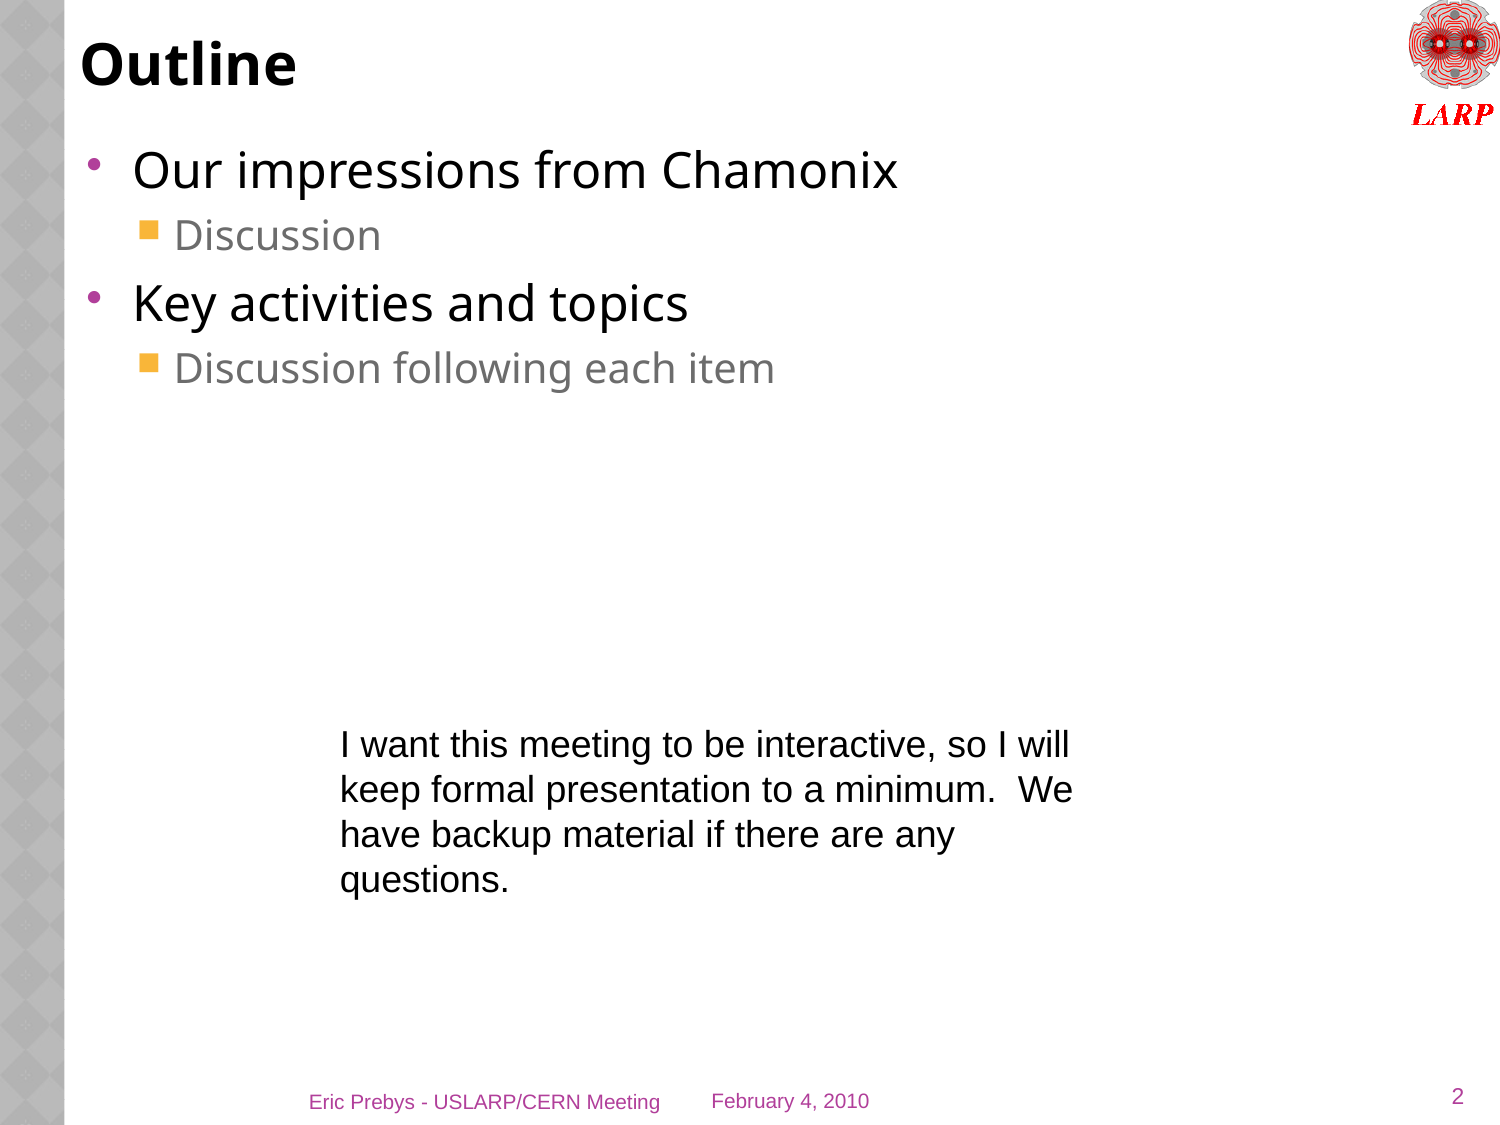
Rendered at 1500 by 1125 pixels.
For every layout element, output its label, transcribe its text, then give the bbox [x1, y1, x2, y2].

picture [1406, 0, 1500, 125]
list Our impressions from Chamonix Discussion Key activities and topics Discussion following each item [72, 131, 1444, 613]
title Outline [72, 24, 1428, 98]
footer Eric Prebys - USLARP/CERN Meeting [75, 1075, 675, 1114]
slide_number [696, 1075, 1025, 1114]
slide_number 2 [1367, 1071, 1465, 1110]
text_box I want this meeting to be interactive, so I will keep formal presentation to a minimum. We have backup material if there are any questions. [324, 712, 1100, 908]
